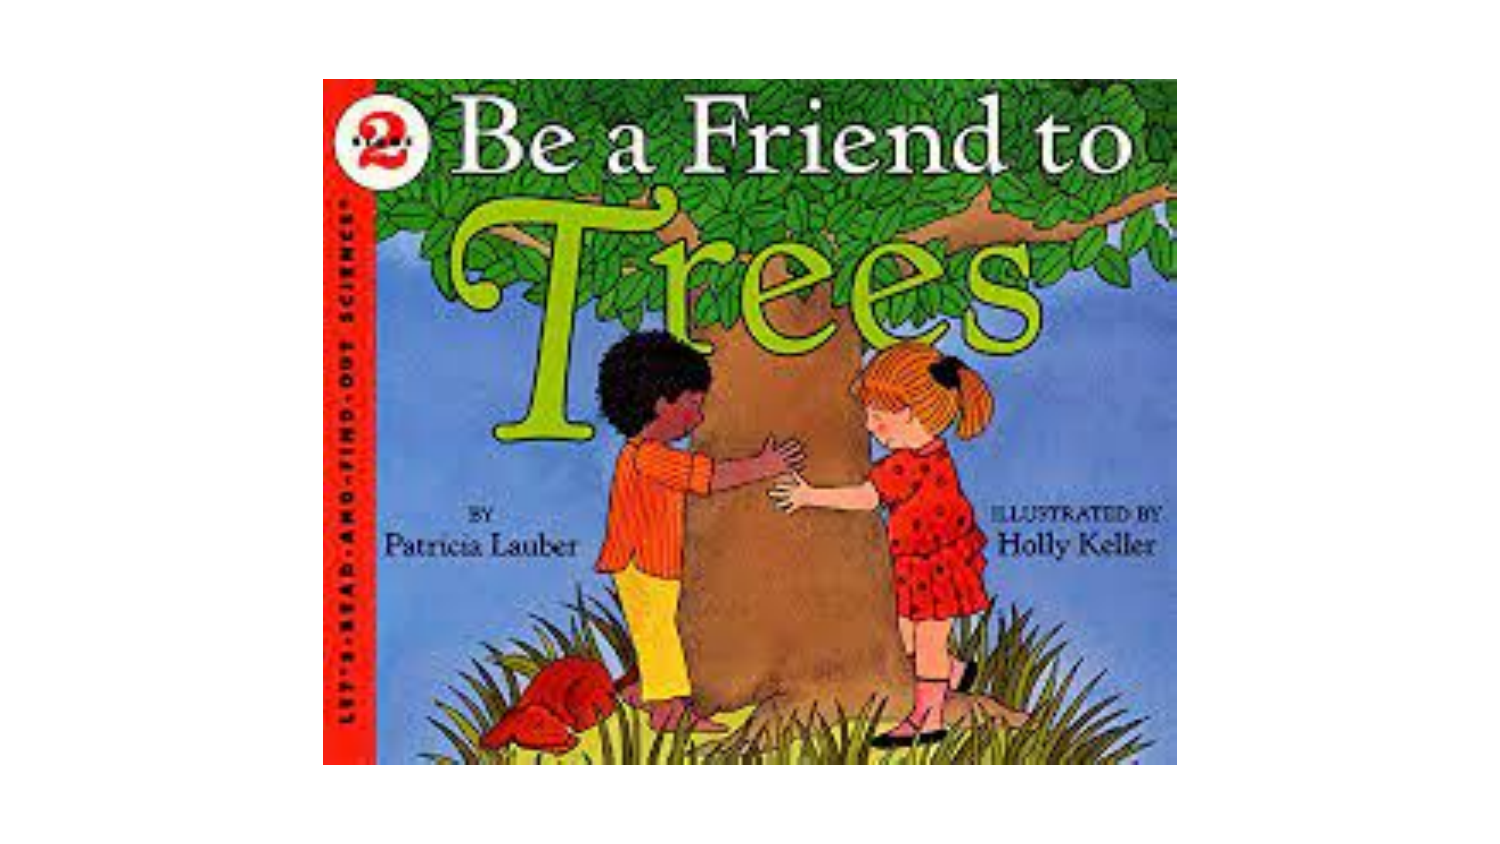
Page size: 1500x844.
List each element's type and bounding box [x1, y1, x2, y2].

picture [323, 79, 1177, 765]
